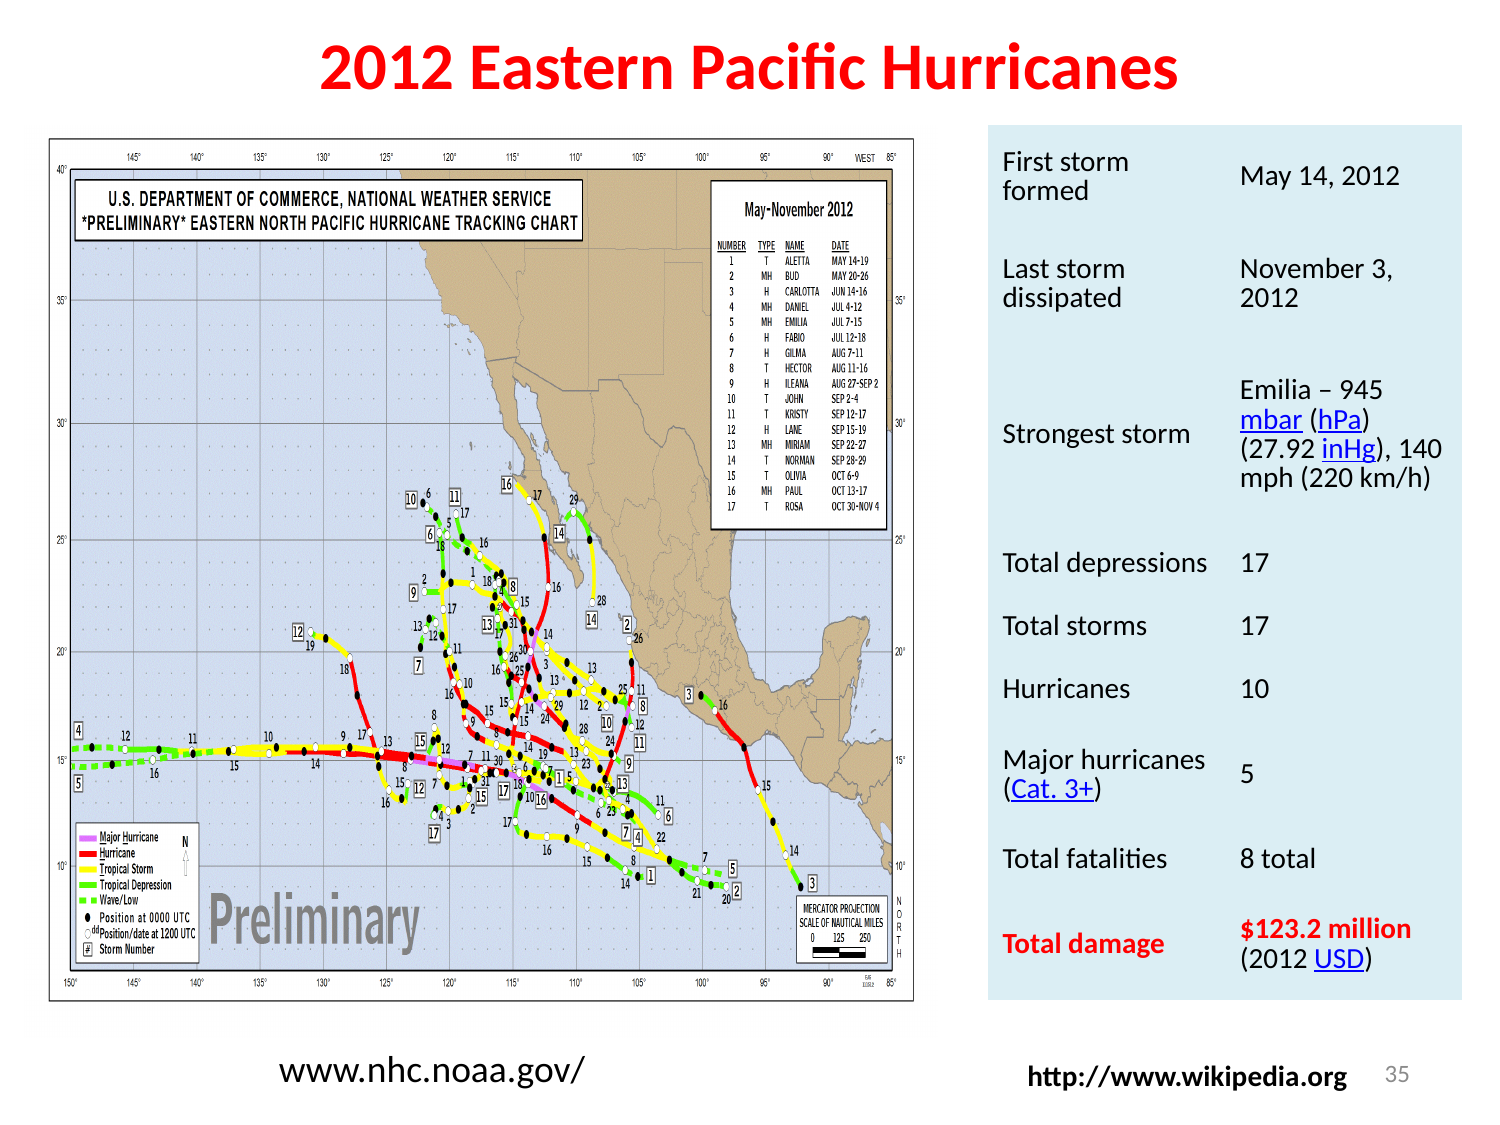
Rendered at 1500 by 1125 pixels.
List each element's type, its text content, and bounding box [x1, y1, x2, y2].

table_cell November 3, 2012 [1225, 232, 1462, 339]
text_box www.nhc.noaa.gov/ [264, 1047, 601, 1098]
table_cell Emilia – 945 mbar (hPa) (27.92 inHg), 140 mph (220 km/h) [1225, 339, 1462, 534]
table_cell 17 [1225, 534, 1462, 597]
table_cell Total damage [988, 893, 1225, 1000]
table_cell Last storm dissipated [988, 232, 1225, 339]
table_cell 17 [1225, 597, 1462, 660]
text_box http://www.wikipedia.org [1012, 1049, 1074, 1100]
table_cell Total fatalities [988, 830, 1225, 893]
table_cell Total storms [988, 597, 1225, 660]
table_cell Hurricanes [988, 660, 1225, 723]
title 2012 Eastern Pacific Hurricanes [75, 12, 1425, 113]
table_cell Total depressions [988, 534, 1225, 597]
table_cell Major hurricanes (Cat. 3+) [988, 723, 1225, 830]
table_cell 5 [1225, 723, 1462, 830]
table_header May 14, 2012 [1225, 125, 1462, 232]
table_cell 8 total [1225, 830, 1462, 893]
table_header First storm formed [988, 125, 1225, 232]
table_cell 10 [1225, 660, 1462, 723]
table_cell $123.2 million (2012 USD) [1225, 893, 1462, 1000]
picture [24, 124, 938, 1038]
slide_number 35 [1074, 1042, 1425, 1103]
table_cell Strongest storm [988, 339, 1225, 534]
